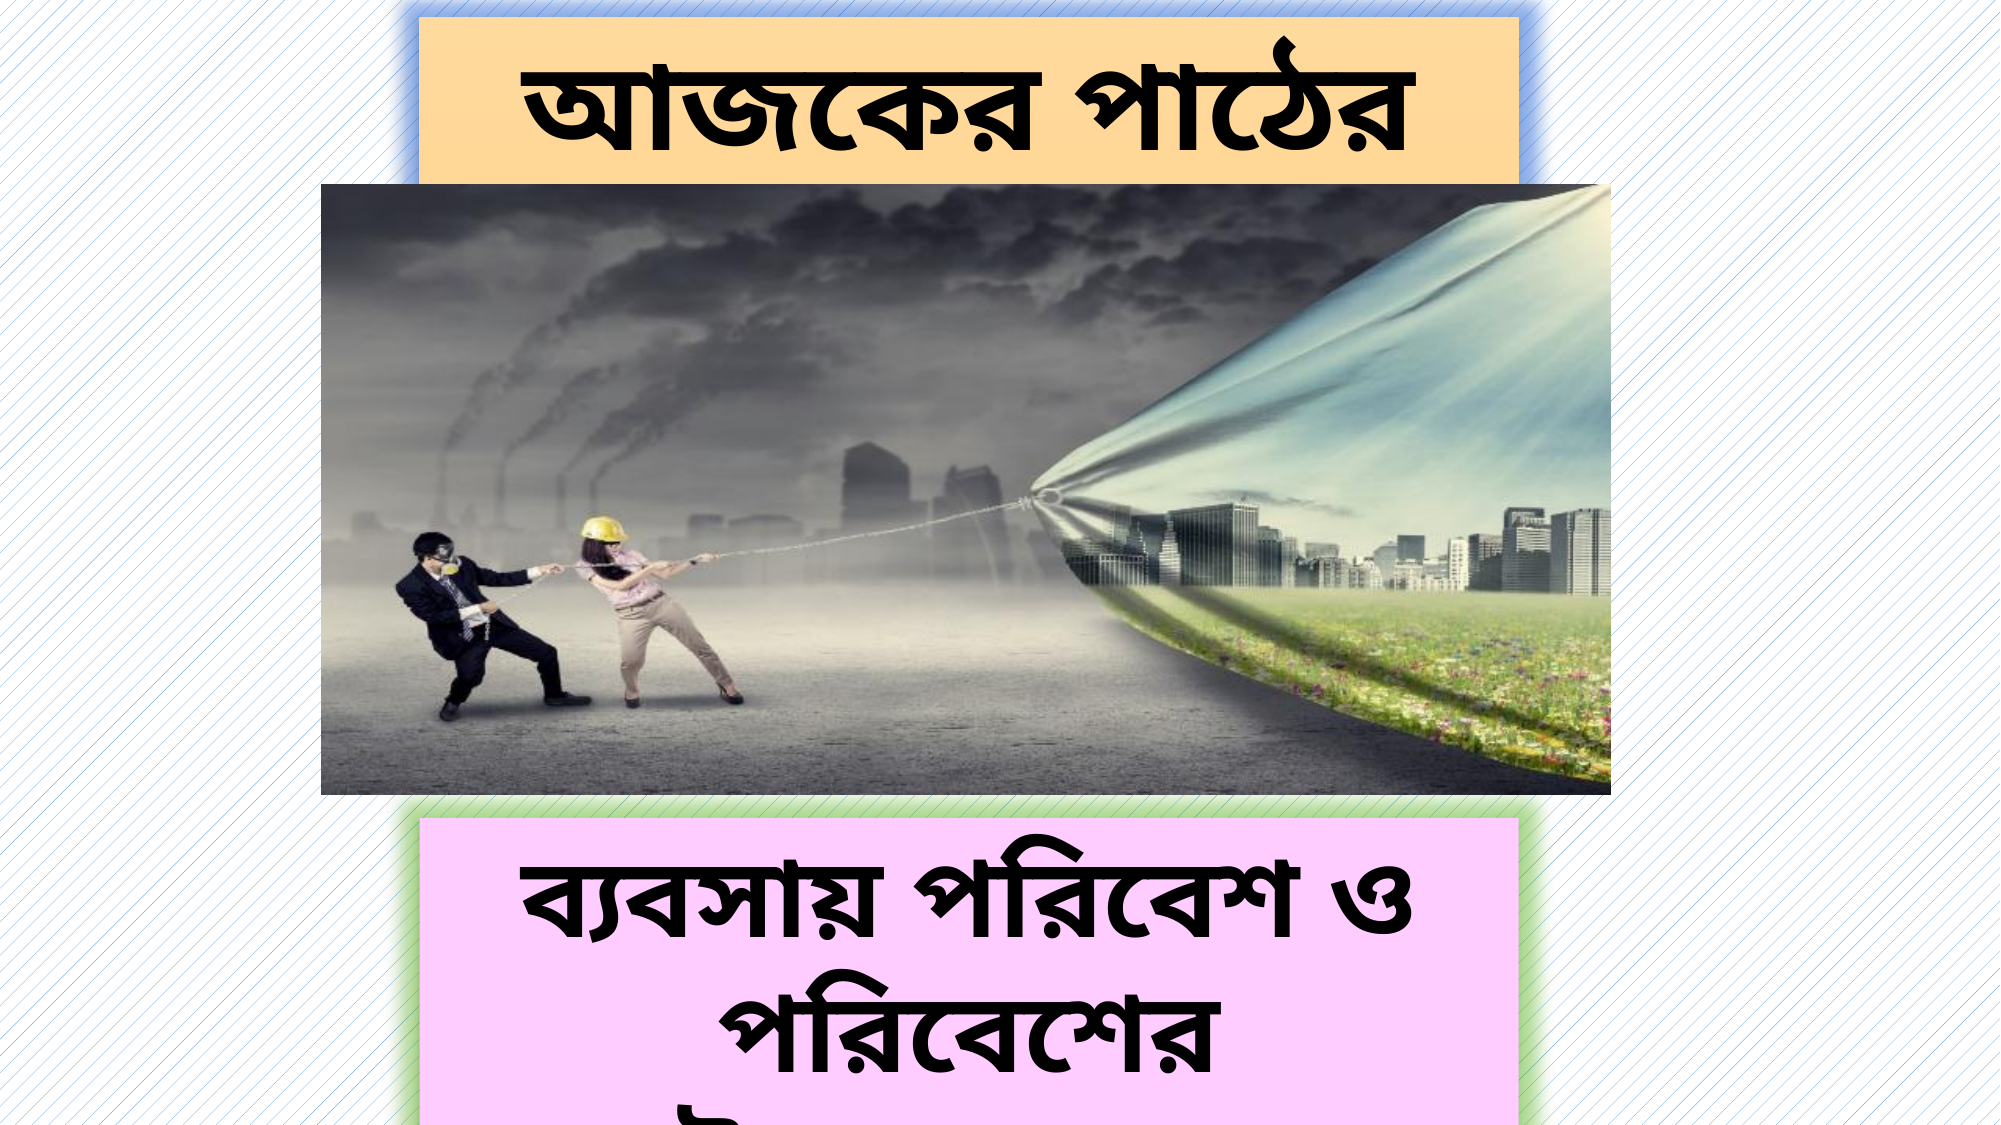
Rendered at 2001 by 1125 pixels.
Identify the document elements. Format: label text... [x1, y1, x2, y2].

text_box ব্যবসায় পরিবেশ ও পরিবেশের উপাদানসমূহ [419, 817, 1519, 1125]
text_box আজকের পাঠের বিষয় [419, 17, 1519, 184]
picture [320, 184, 1611, 795]
